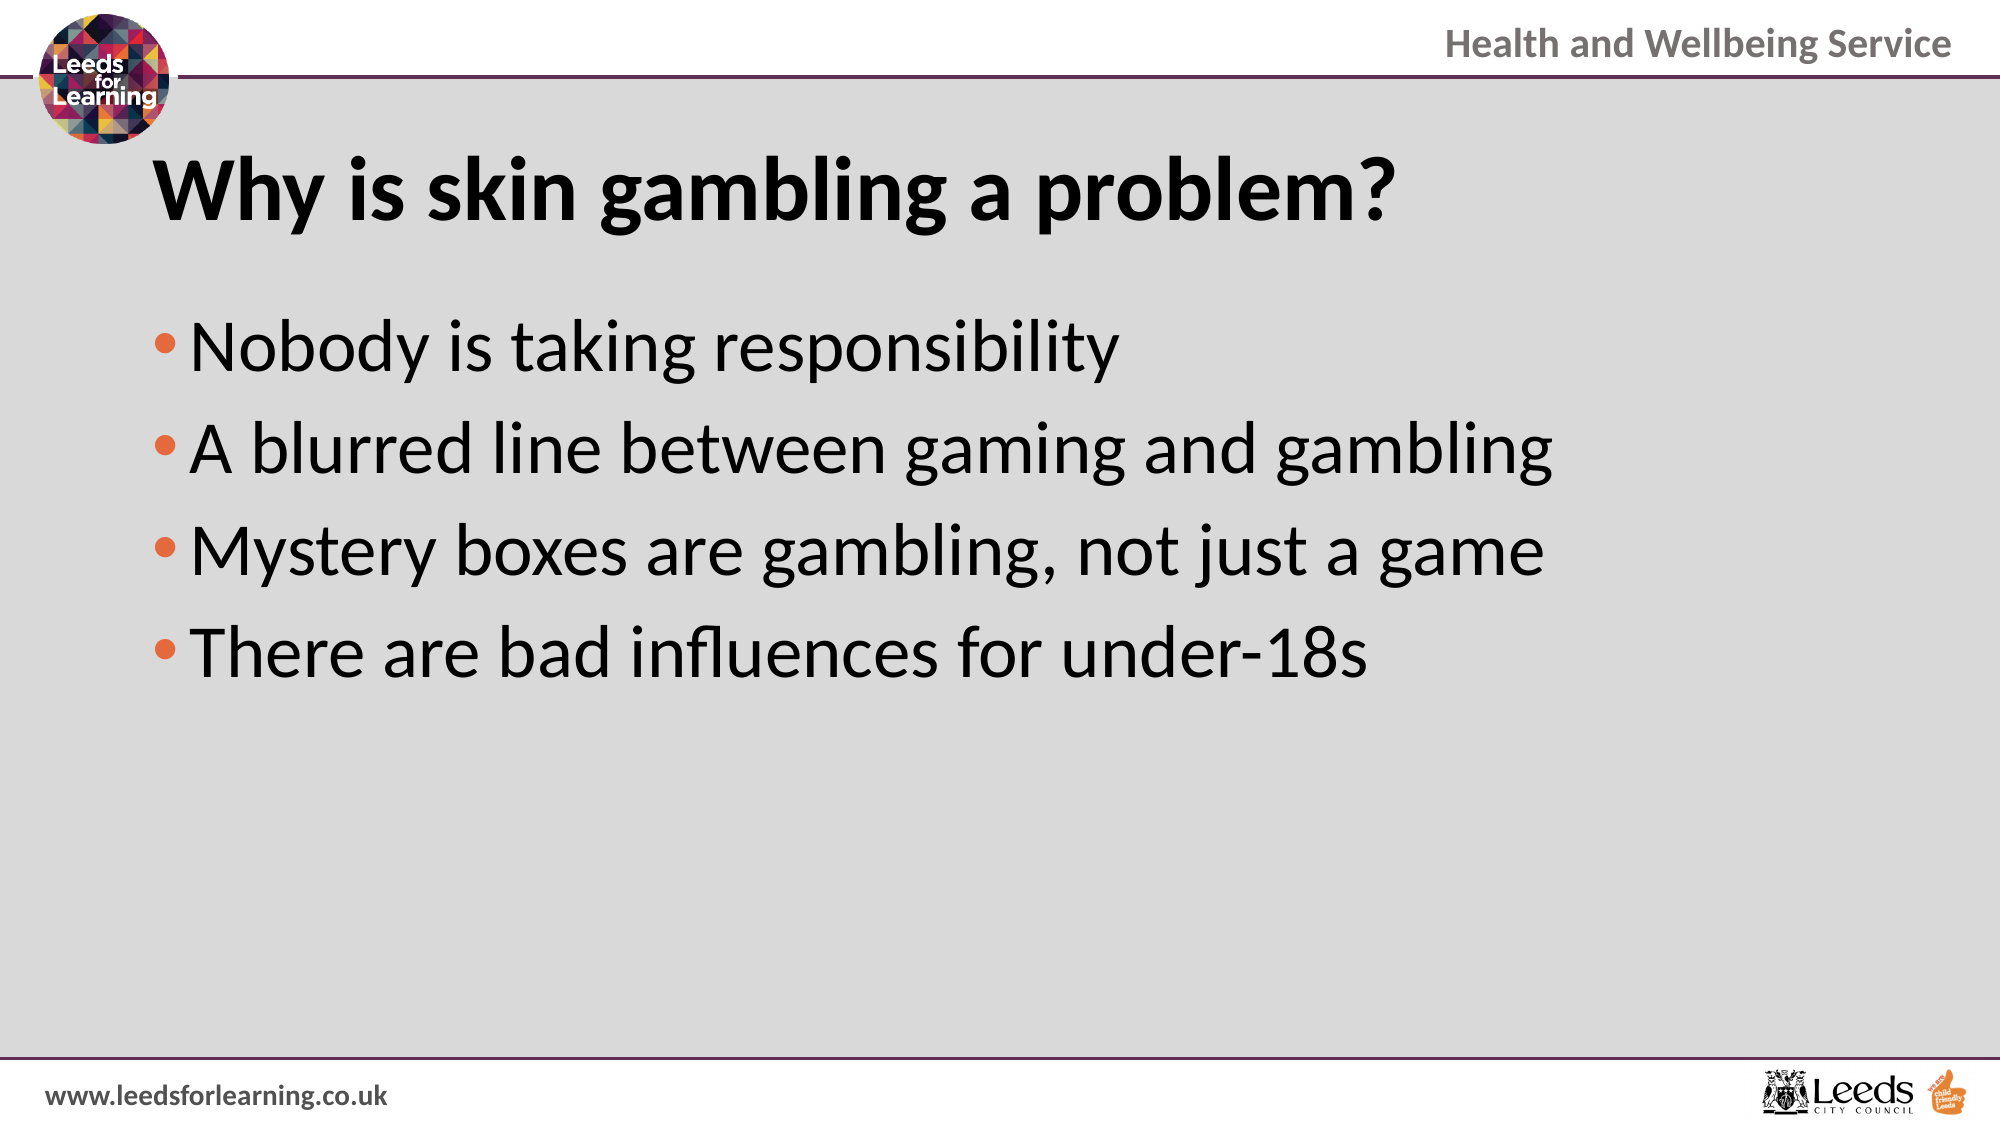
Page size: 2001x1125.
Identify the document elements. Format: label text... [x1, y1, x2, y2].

picture [39, 14, 169, 144]
list Nobody is taking responsibility A blurred line between gaming and gambling Mystery boxes are gambling, not just a game There are bad influences for under-18s [137, 299, 1863, 1014]
picture [1740, 1060, 1982, 1120]
title Why is skin gambling a problem? [137, 103, 1863, 278]
